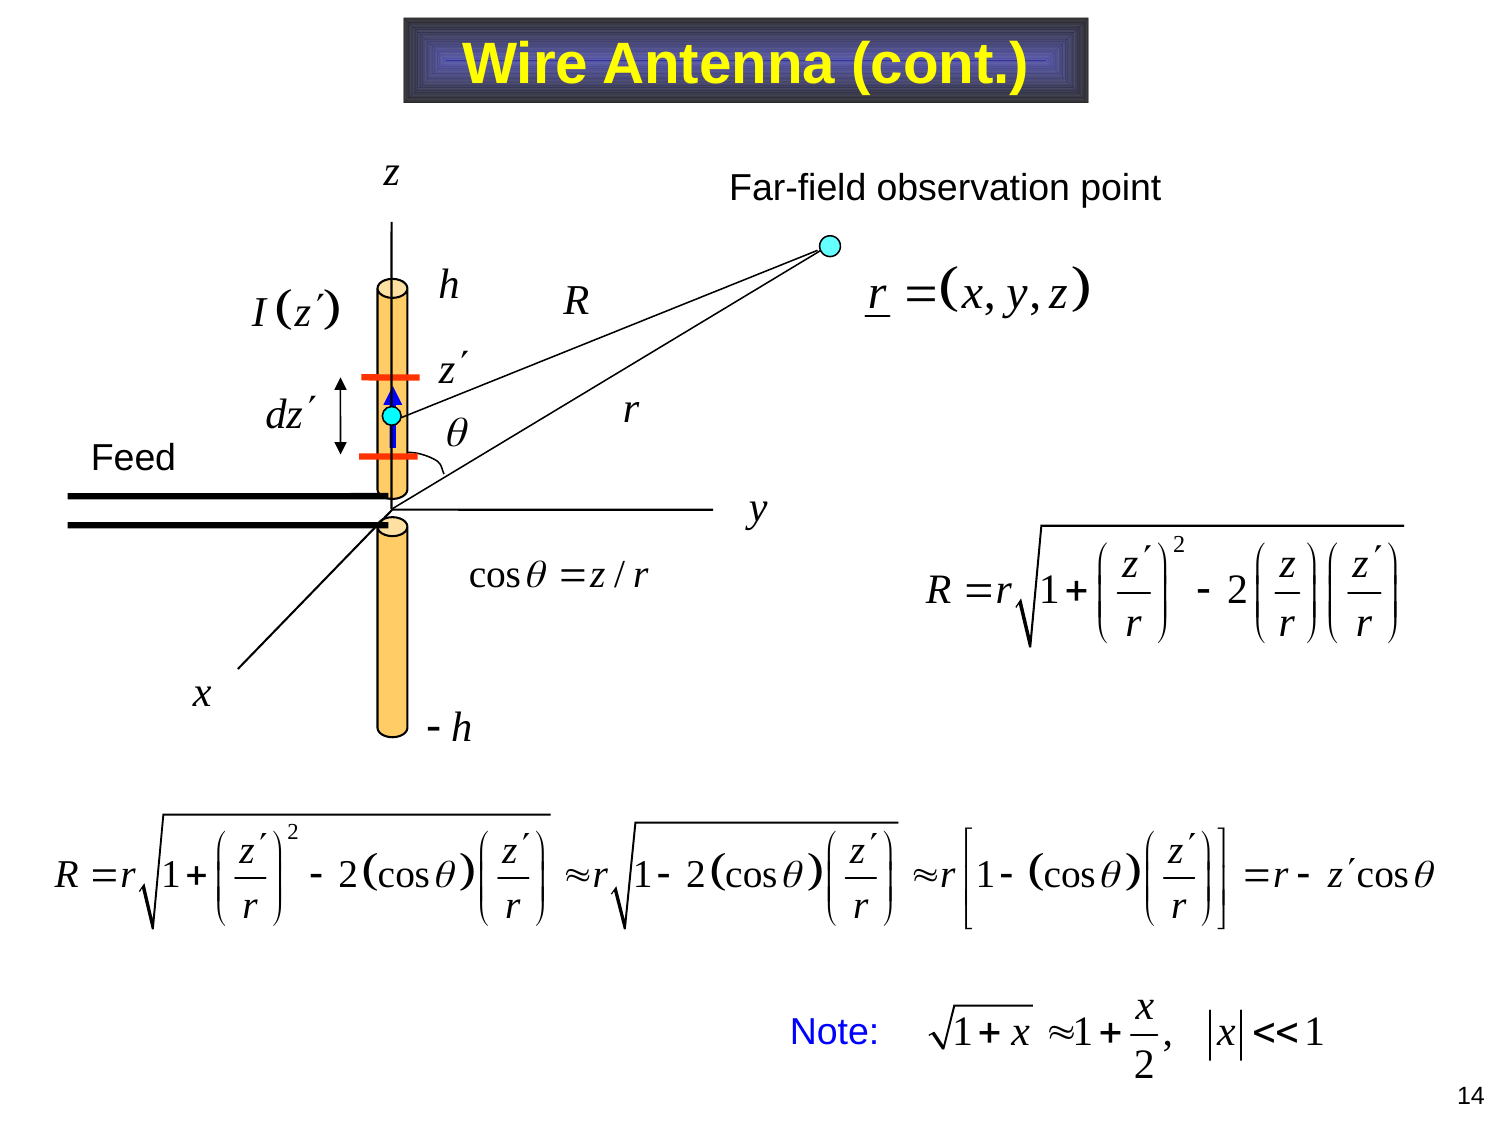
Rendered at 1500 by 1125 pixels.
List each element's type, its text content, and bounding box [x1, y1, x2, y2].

text_box Note: [775, 999, 895, 1059]
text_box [67, 154, 1178, 752]
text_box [921, 979, 1330, 1088]
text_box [47, 805, 1444, 938]
slide_number 14 [1149, 1065, 1500, 1125]
text_box Wire Antenna (cont.) [403, 17, 1089, 103]
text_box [918, 515, 1414, 657]
